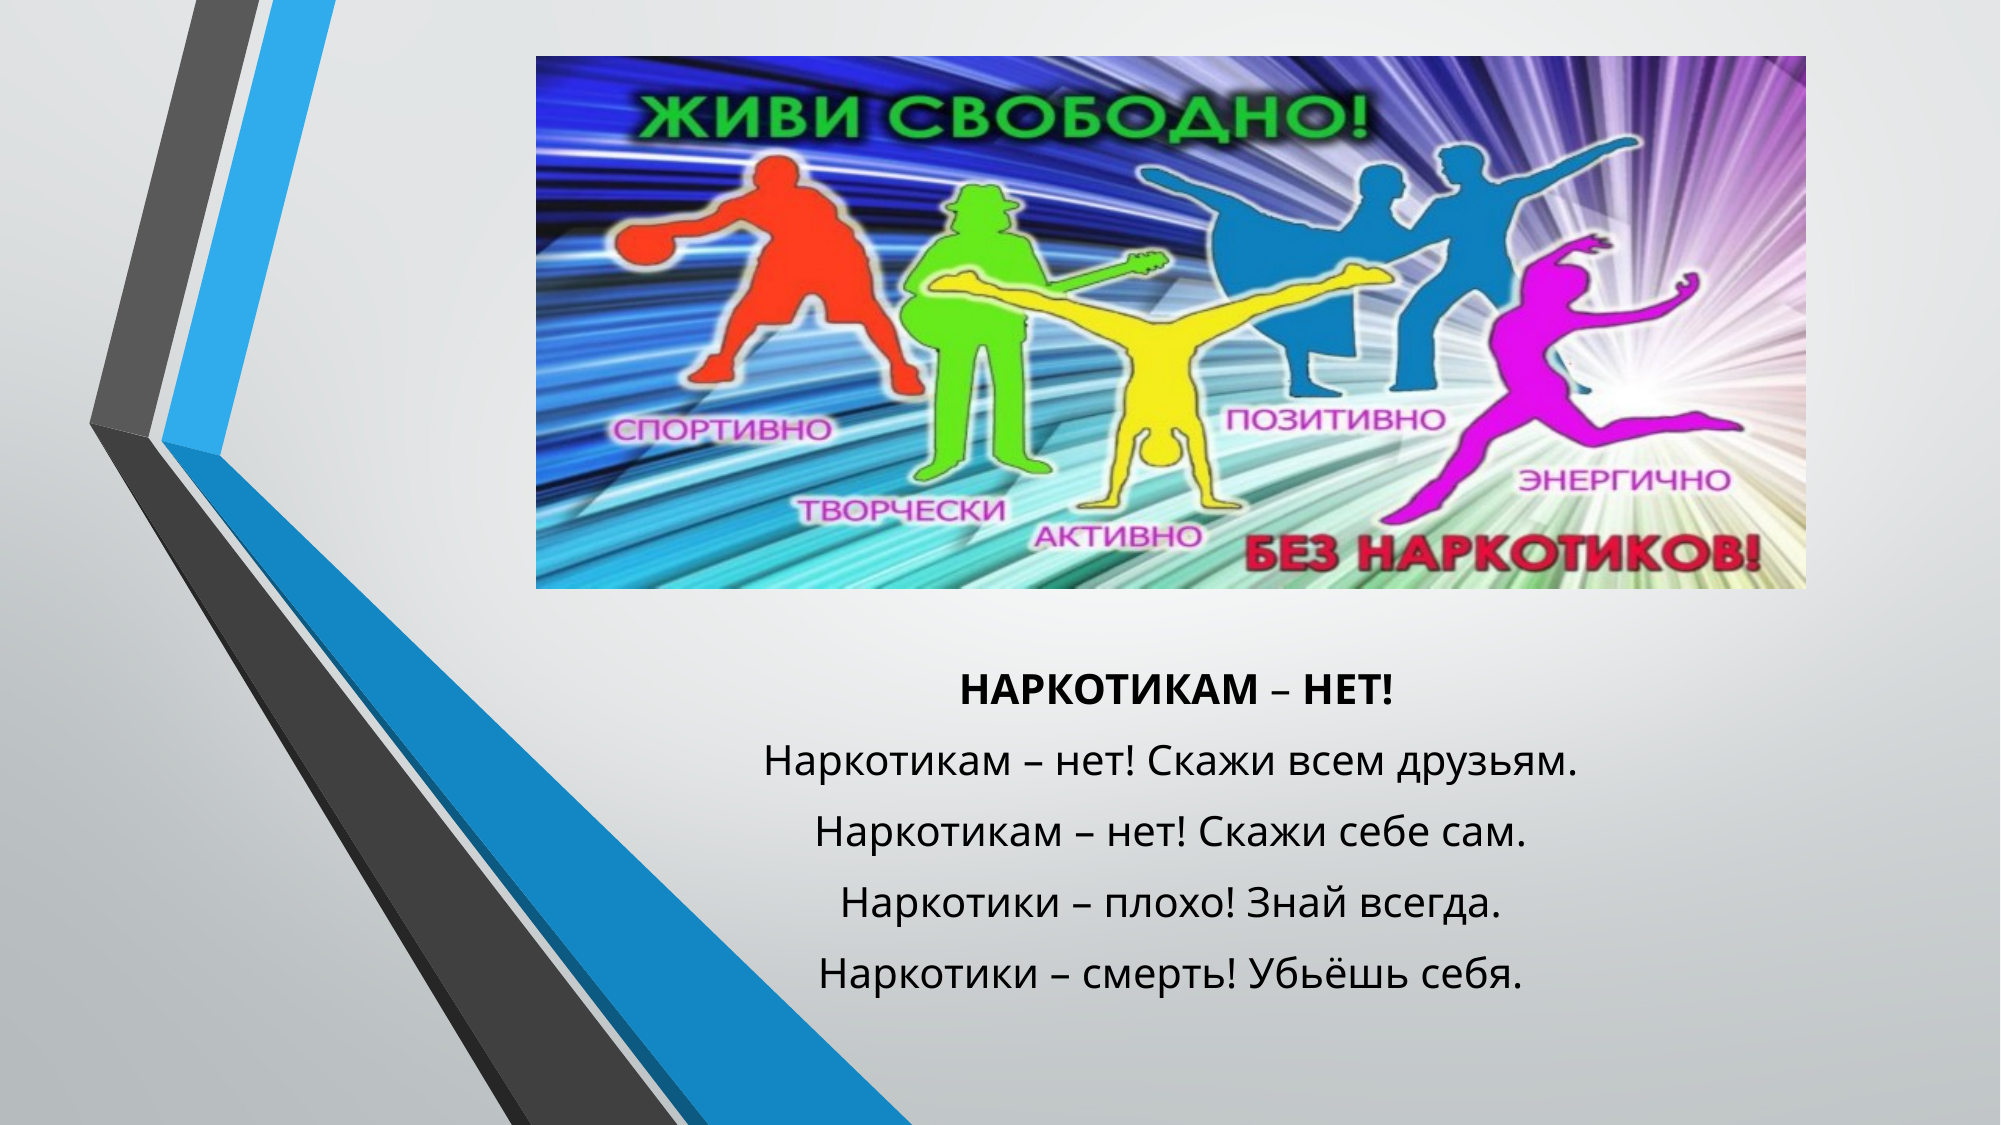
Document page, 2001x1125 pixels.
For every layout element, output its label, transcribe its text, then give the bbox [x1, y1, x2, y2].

subtitle НАРКОТИКАМ – НЕТ! Наркотикам – нет! Скажи всем друзьям. Наркотикам – нет! Скажи себе сам. Наркотики – плохо! Знай всегда. Наркотики – смерть! Убьёшь себя. [418, 655, 1924, 884]
picture [536, 56, 1806, 589]
